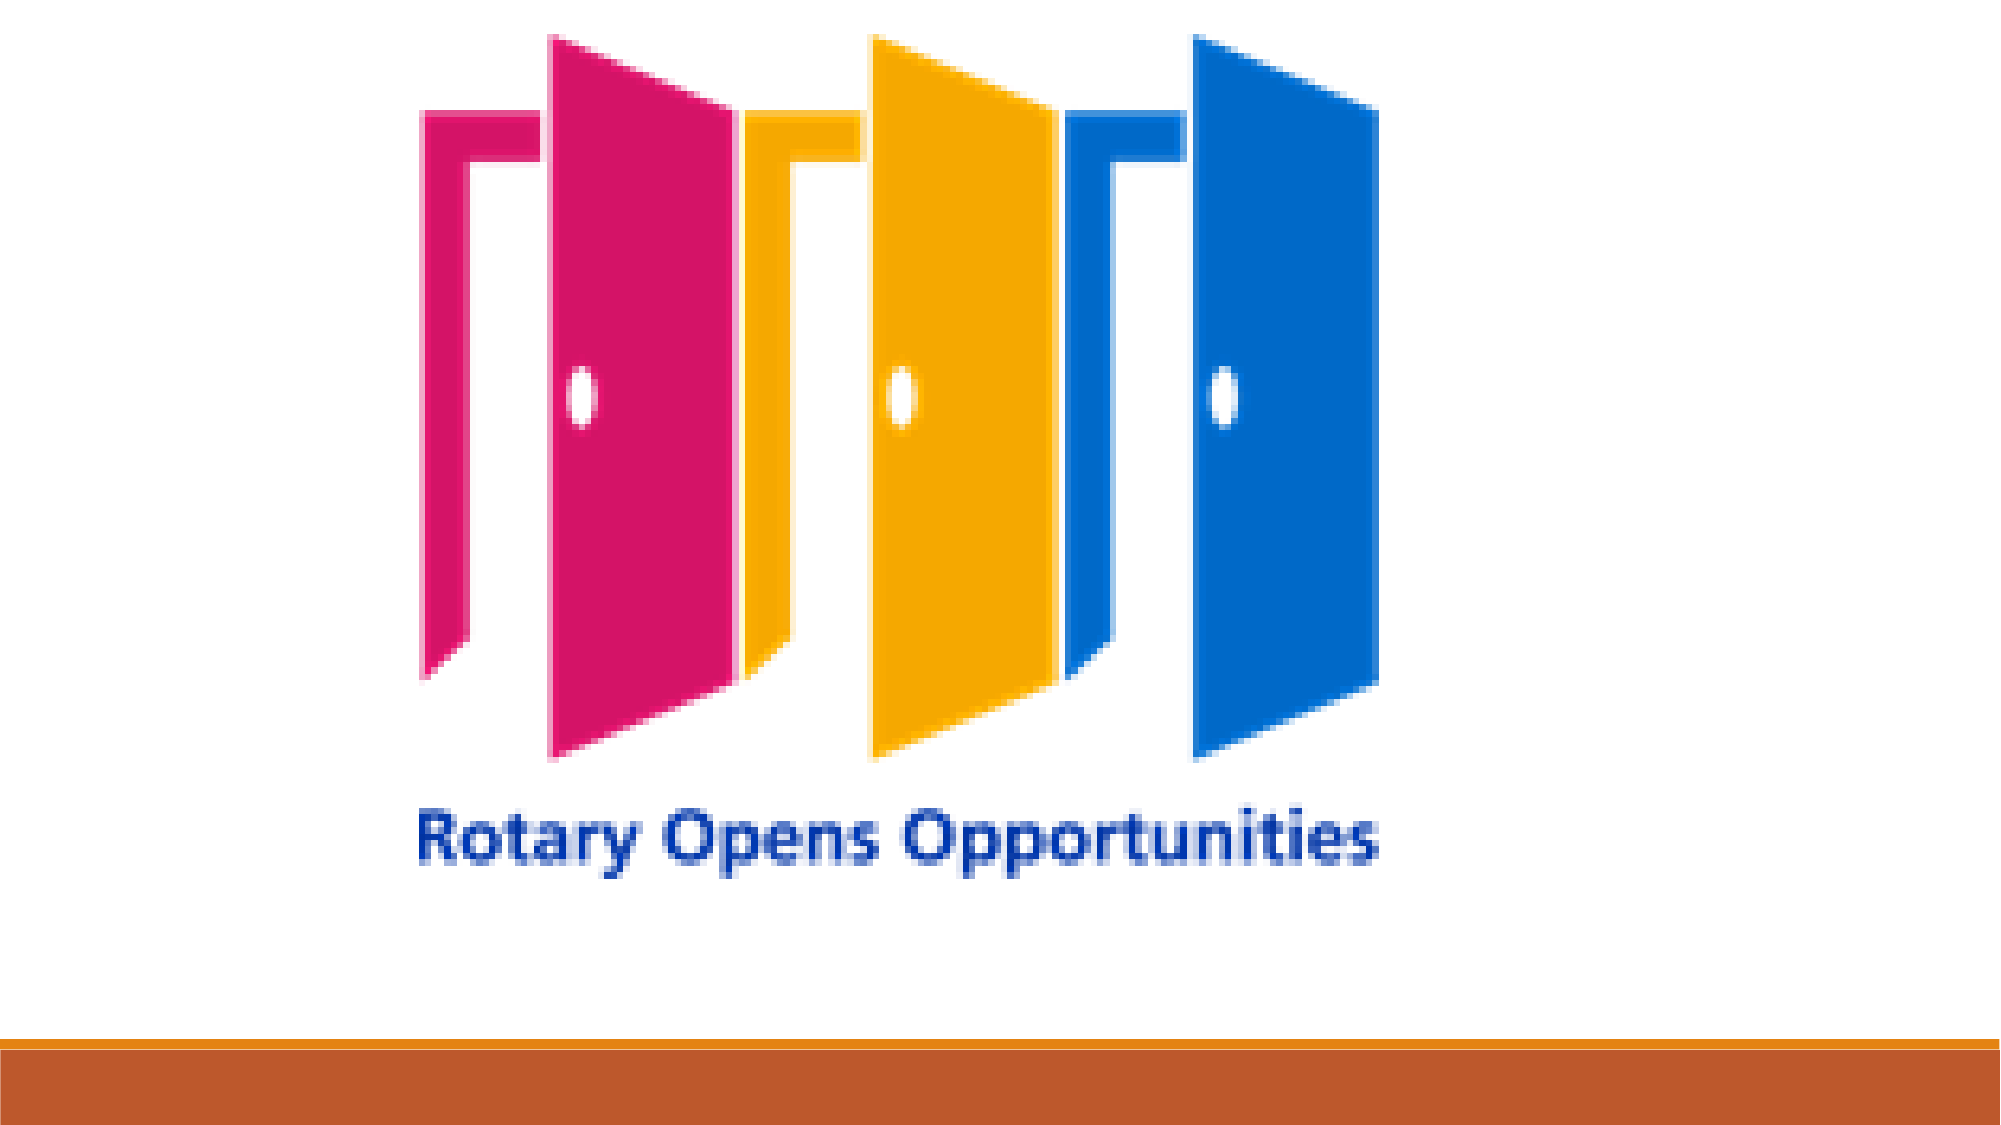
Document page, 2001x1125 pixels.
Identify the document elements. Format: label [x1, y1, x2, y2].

picture [419, 34, 1380, 880]
